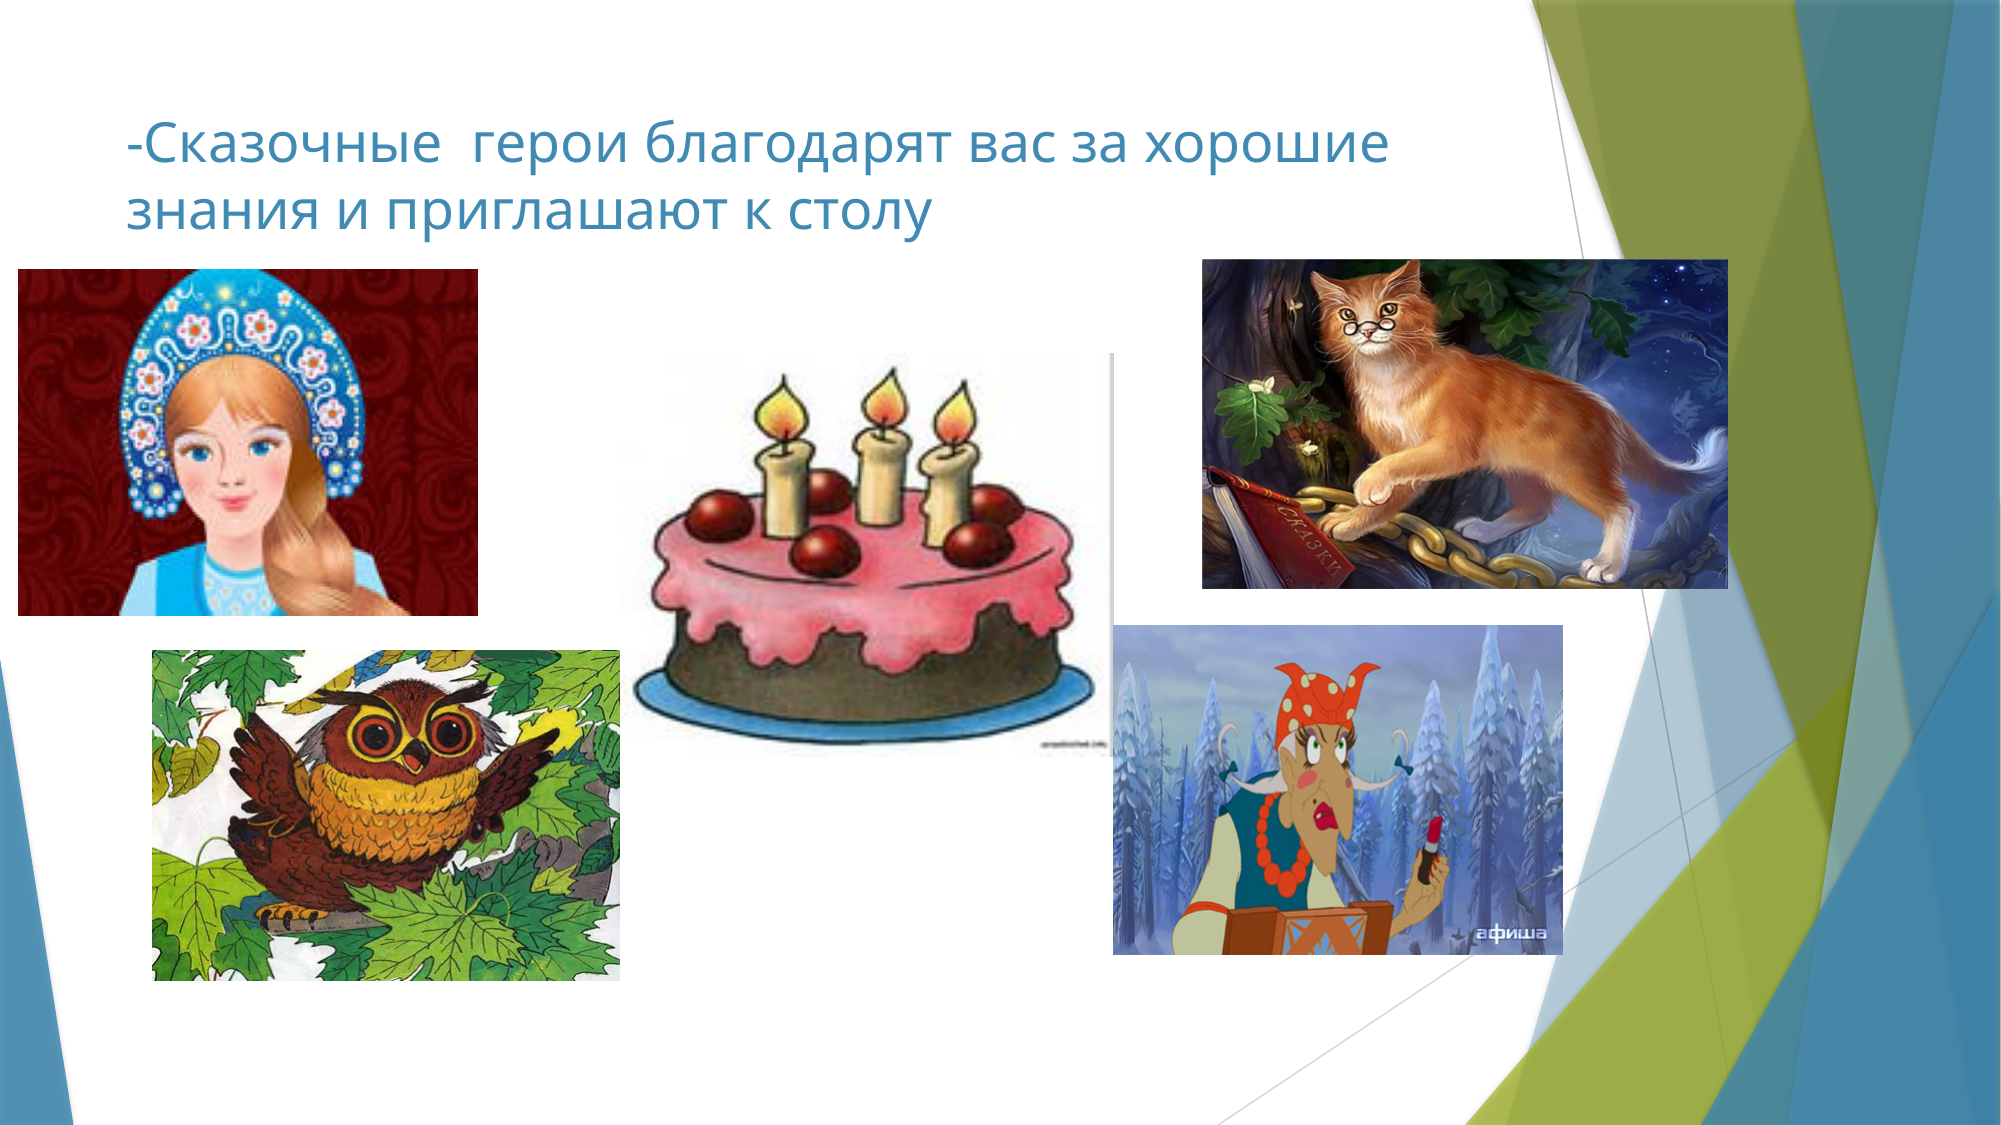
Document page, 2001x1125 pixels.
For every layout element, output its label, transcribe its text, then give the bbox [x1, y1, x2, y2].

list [619, 353, 1114, 758]
picture [17, 268, 478, 616]
picture [152, 649, 621, 981]
picture [1112, 624, 1563, 955]
picture [1201, 258, 1728, 589]
title -Сказочные герои благодарят вас за хорошие знания и приглашают к столу [111, 99, 1522, 317]
